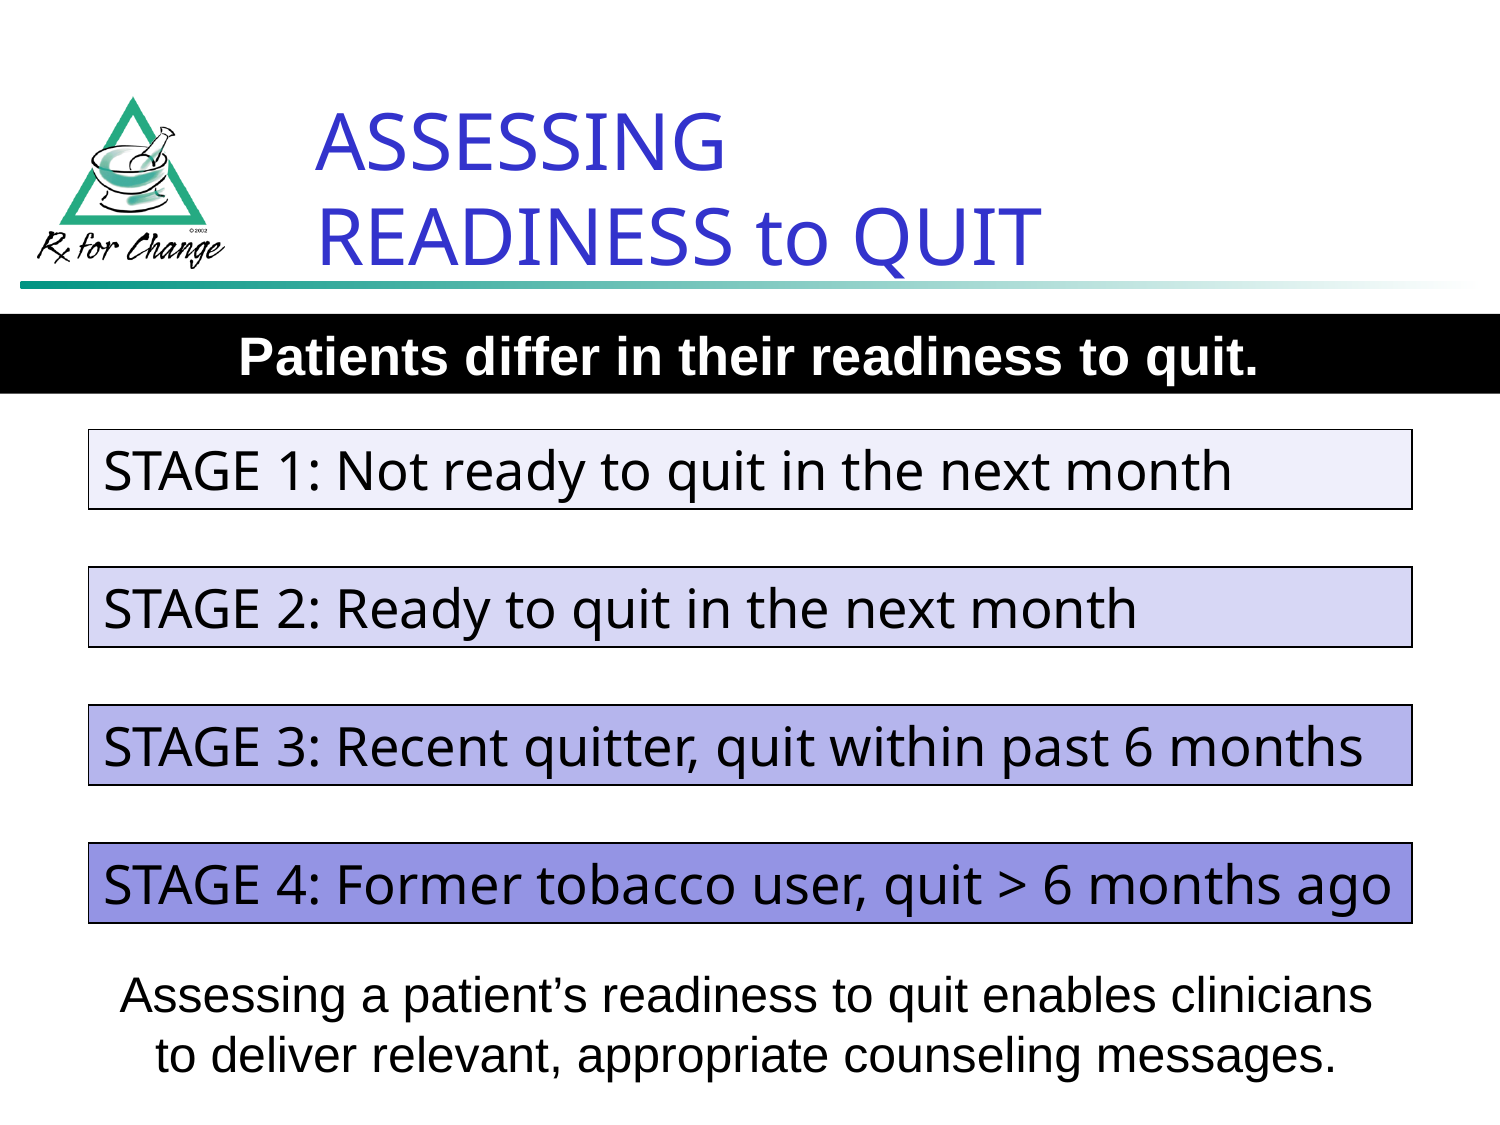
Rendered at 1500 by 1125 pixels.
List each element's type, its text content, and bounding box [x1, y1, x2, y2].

text_box STAGE 1: Not ready to quit in the next month [88, 429, 1412, 510]
title ASSESSING READINESS to QUIT [299, 101, 1468, 289]
text_box STAGE 4: Former tobacco user, quit > 6 months ago [88, 843, 1412, 923]
text_box STAGE 2: Ready to quit in the next month [88, 567, 1412, 647]
text_box STAGE 3: Recent quitter, quit within past 6 months [88, 705, 1412, 785]
picture [37, 96, 225, 269]
text_box Assessing a patient’s readiness to quit enables clinicians to deliver relevant, appropriate counseling messages. [91, 955, 1402, 1090]
text_box Patients differ in their readiness to quit. [0, 313, 1500, 394]
